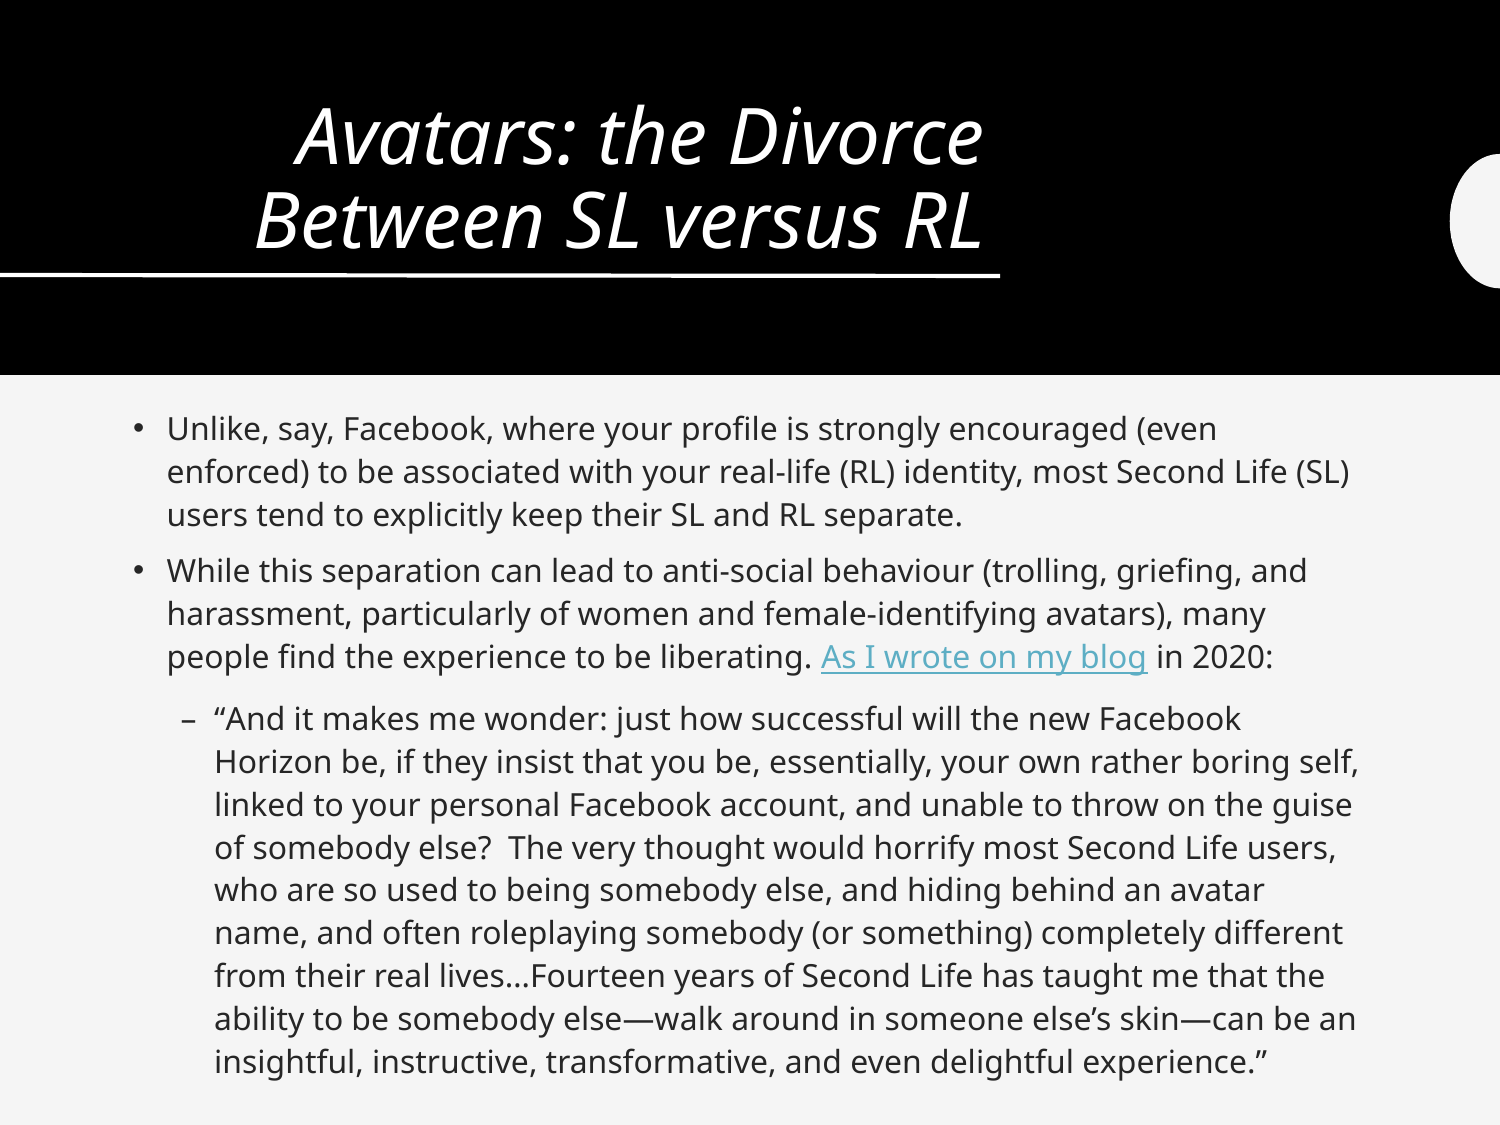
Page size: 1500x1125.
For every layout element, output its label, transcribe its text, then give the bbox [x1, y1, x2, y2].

list Unlike, say, Facebook, where your profile is strongly encouraged (even enforced) to be associated with your real-life (RL) identity, most Second Life (SL) users tend to explicitly keep their SL and RL separate. While this separation can lead to anti-social behaviour (trolling, griefing, and harassment, particularly of women and female-identifying avatars), many people find the experience to be liberating. As I wrote on my blog in 2020: “And it makes me wonder: just how successful will the new Facebook Horizon be, if they insist that you be, essentially, your own rather boring self, linked to your personal Facebook account, and unable to throw on the guise of somebody else? The very thought would horrify most Second Life users, who are so used to being somebody else, and hiding behind an avatar name, and often roleplaying somebody (or something) completely different from their real lives…Fourteen years of Second Life has taught me that the ability to be somebody else—walk around in someone else’s skin—can be an insightful, instructive, transformative, and even delightful experience.” [118, 396, 1382, 1113]
text_box [1449, 153, 1500, 289]
text_box [0, 0, 1500, 376]
title Avatars: the Divorce Between SL versus RL [118, 71, 1001, 273]
text_box [0, 376, 1500, 1125]
